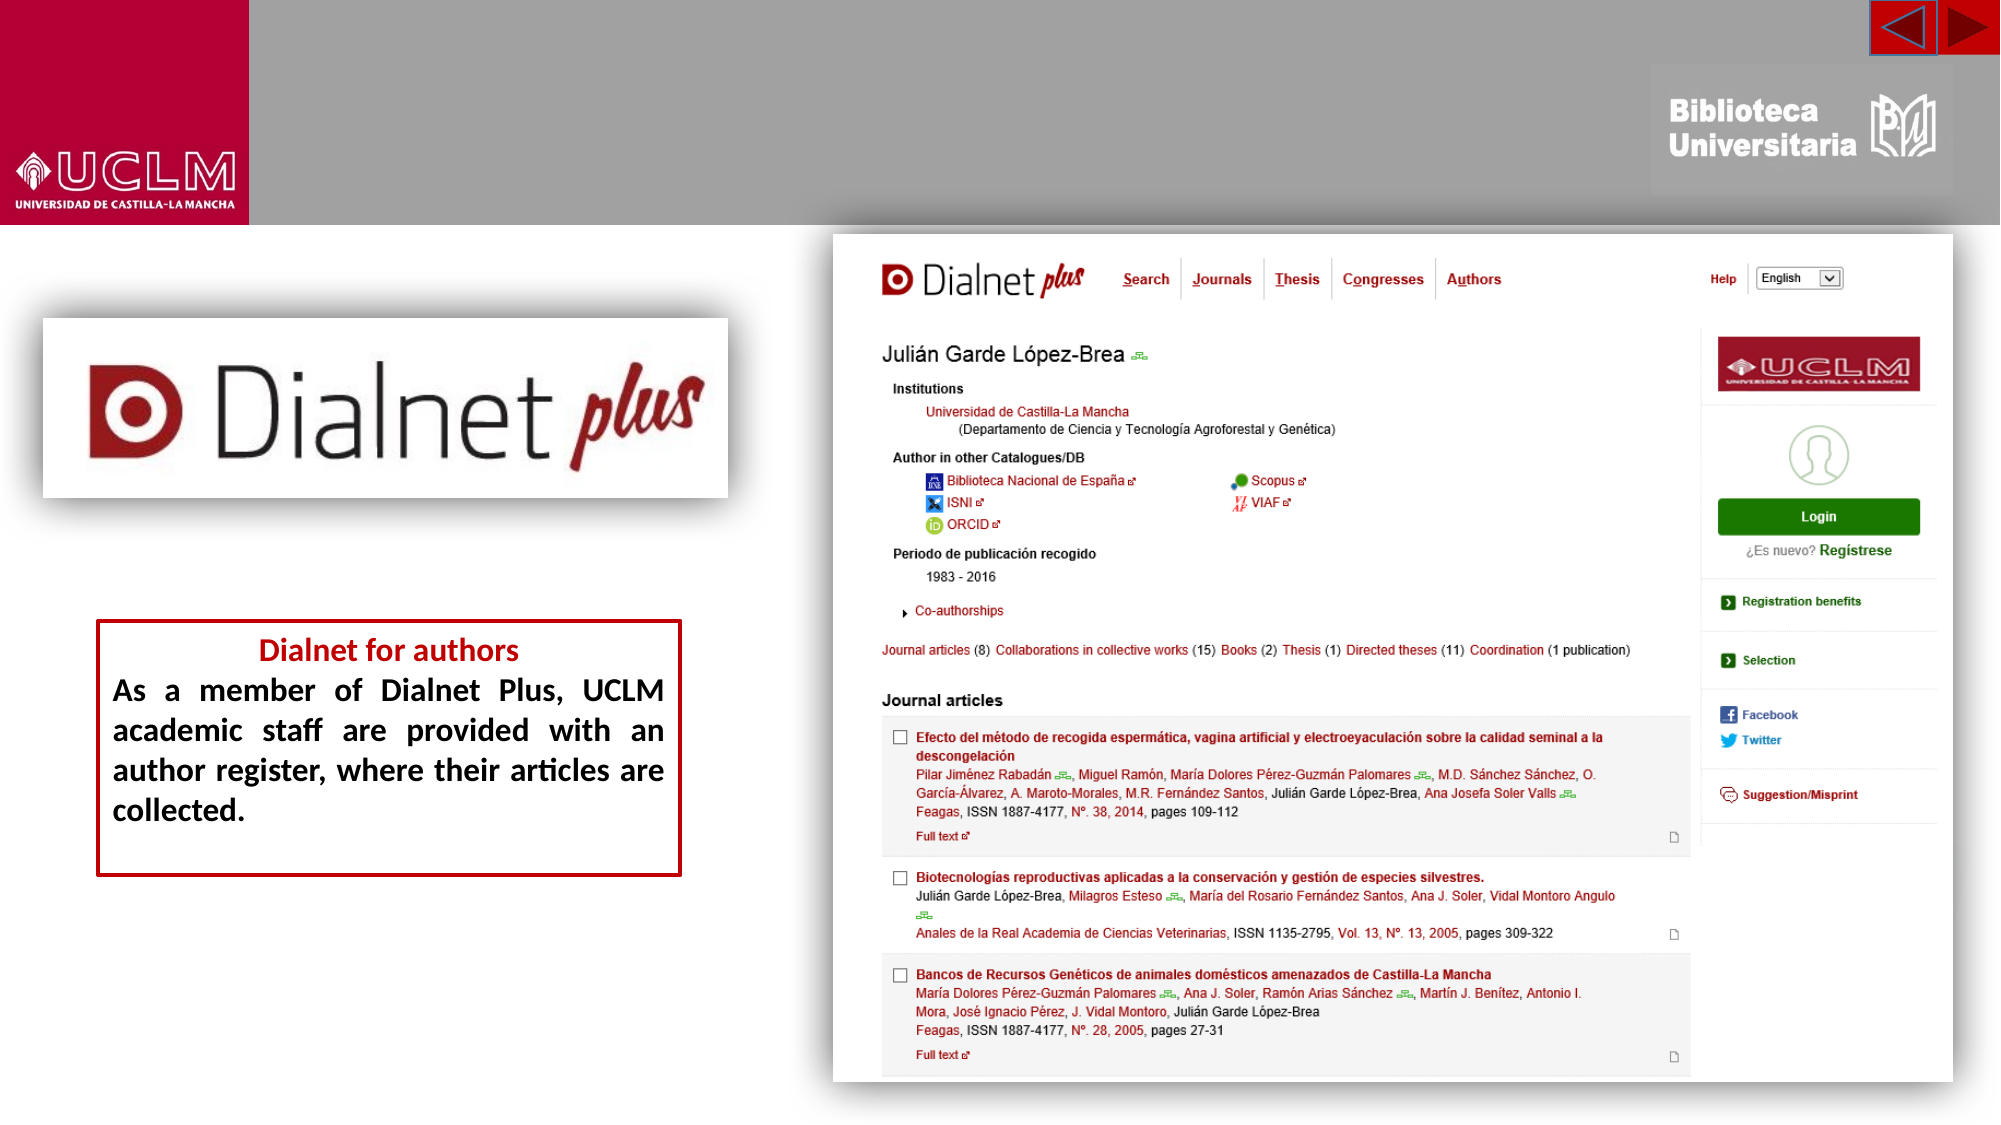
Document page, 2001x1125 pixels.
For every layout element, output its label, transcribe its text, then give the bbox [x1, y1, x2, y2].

picture [0, 0, 250, 226]
text_box Dialnet for authors As a member of Dialnet Plus, UCLM academic staff are provided with an author register, where their articles are collected. [97, 620, 681, 875]
picture [833, 234, 1969, 1085]
picture [43, 318, 728, 498]
text_box [1938, 0, 2000, 55]
text_box [250, 0, 2000, 225]
picture [1651, 64, 1953, 196]
text_box [1869, 0, 1938, 56]
